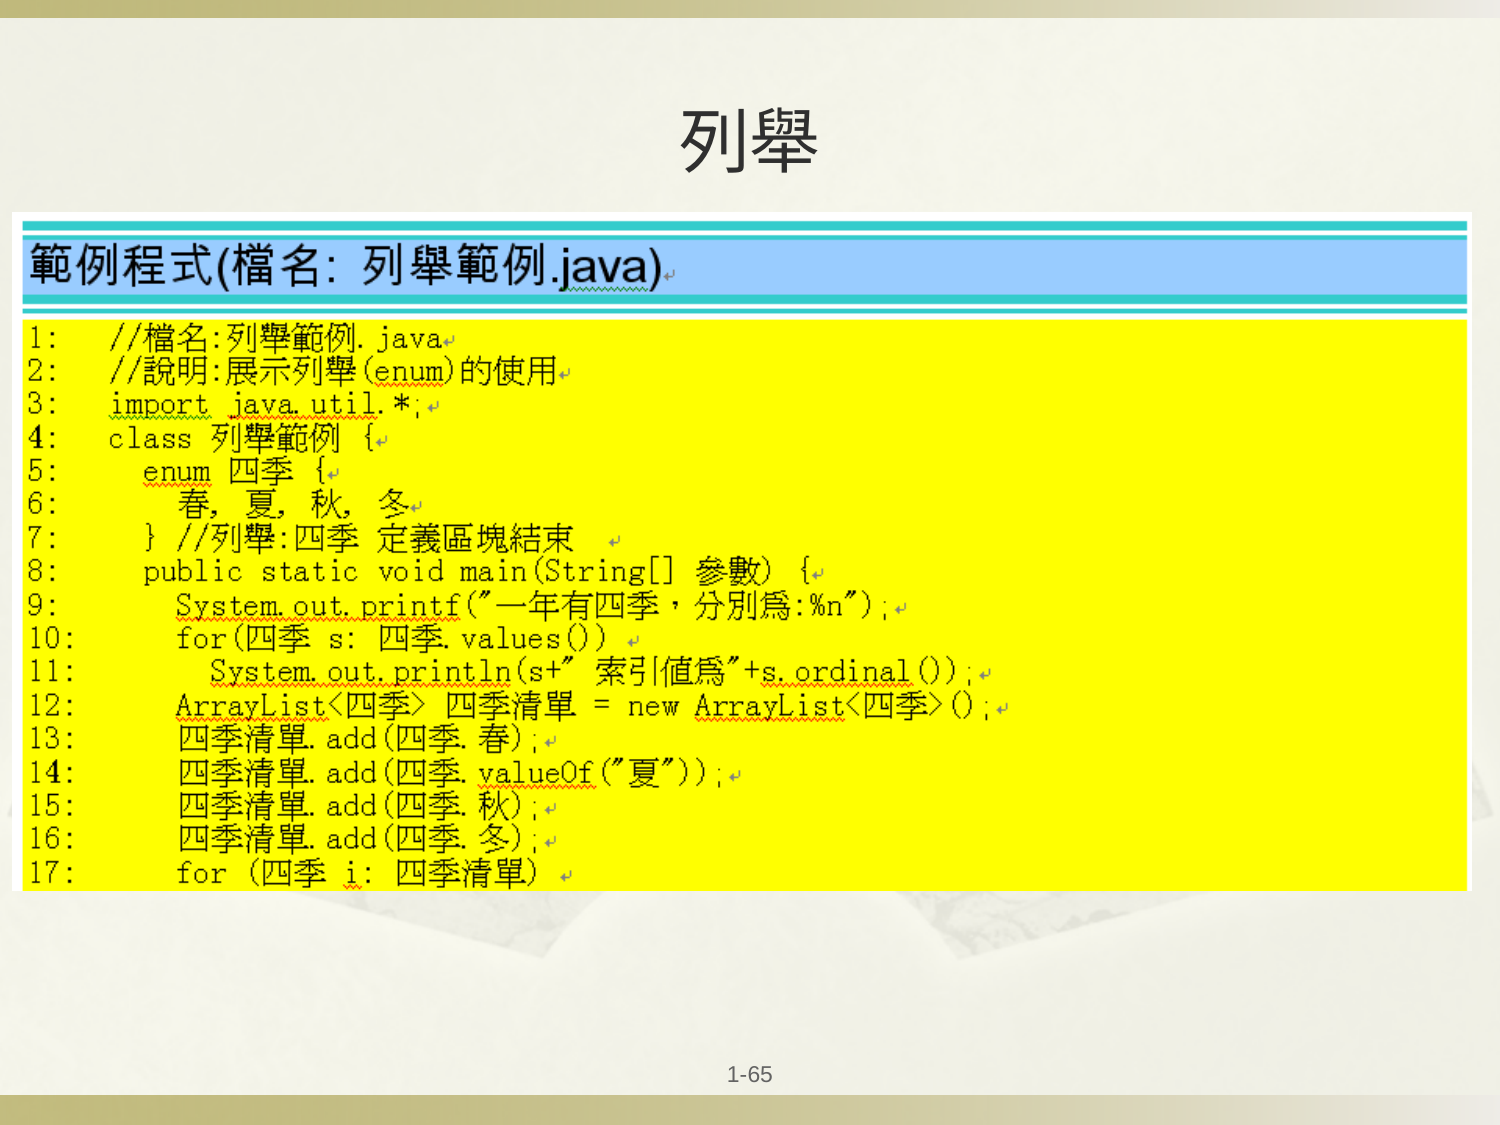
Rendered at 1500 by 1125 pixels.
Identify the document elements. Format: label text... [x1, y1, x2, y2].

title 列舉 [75, 45, 1425, 211]
slide_number 1-65 [675, 1050, 825, 1097]
picture [11, 211, 1473, 892]
